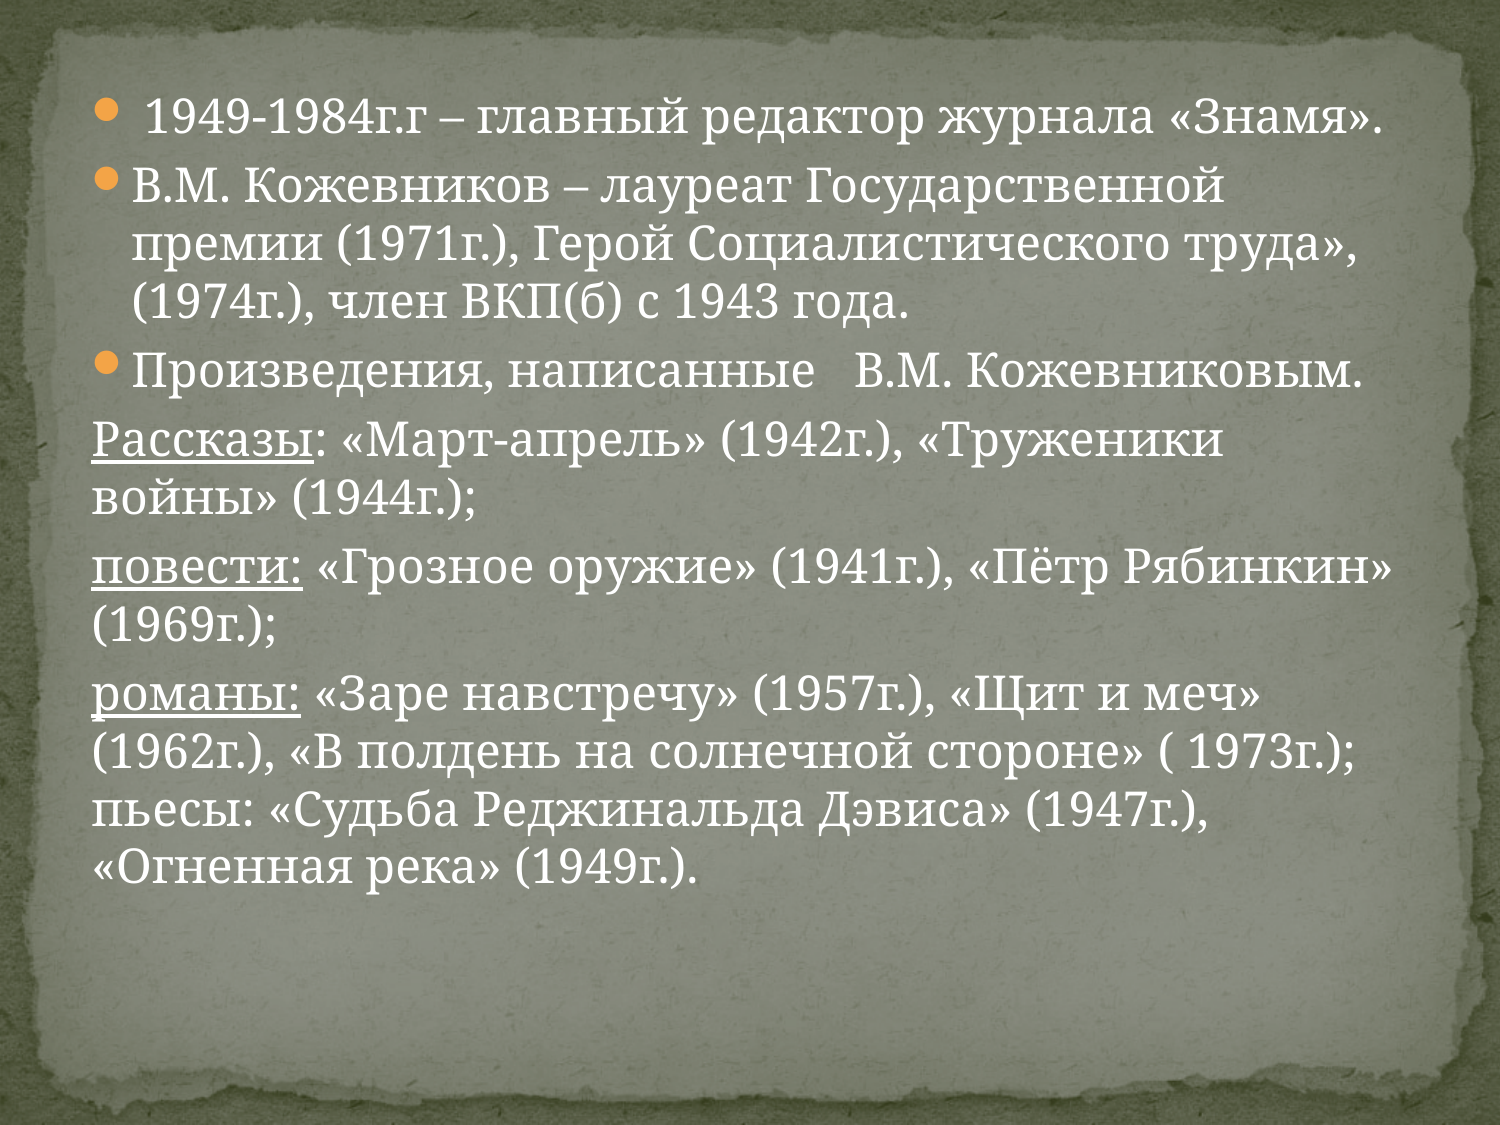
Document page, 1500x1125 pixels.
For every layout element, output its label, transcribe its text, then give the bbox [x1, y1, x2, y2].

list 1949-1984г.г – главный редактор журнала «Знамя». В.М. Кожевников – лауреат Государственной премии (1971г.), Герой Социалистического труда», (1974г.), член ВКП(б) с 1943 года. Произведения, написанные В.М. Кожевниковым. Рассказы: «Март-апрель» (1942г.), «Труженики войны» (1944г.); повести: «Грозное оружие» (1941г.), «Пётр Рябинкин» (1969г.); романы: «Заре навстречу» (1957г.), «Щит и меч» (1962г.), «В полдень на солнечной стороне» ( 1973г.); пьесы: «Судьба Реджинальда Дэвиса» (1947г.), «Огненная река» (1949г.). [76, 78, 1427, 994]
